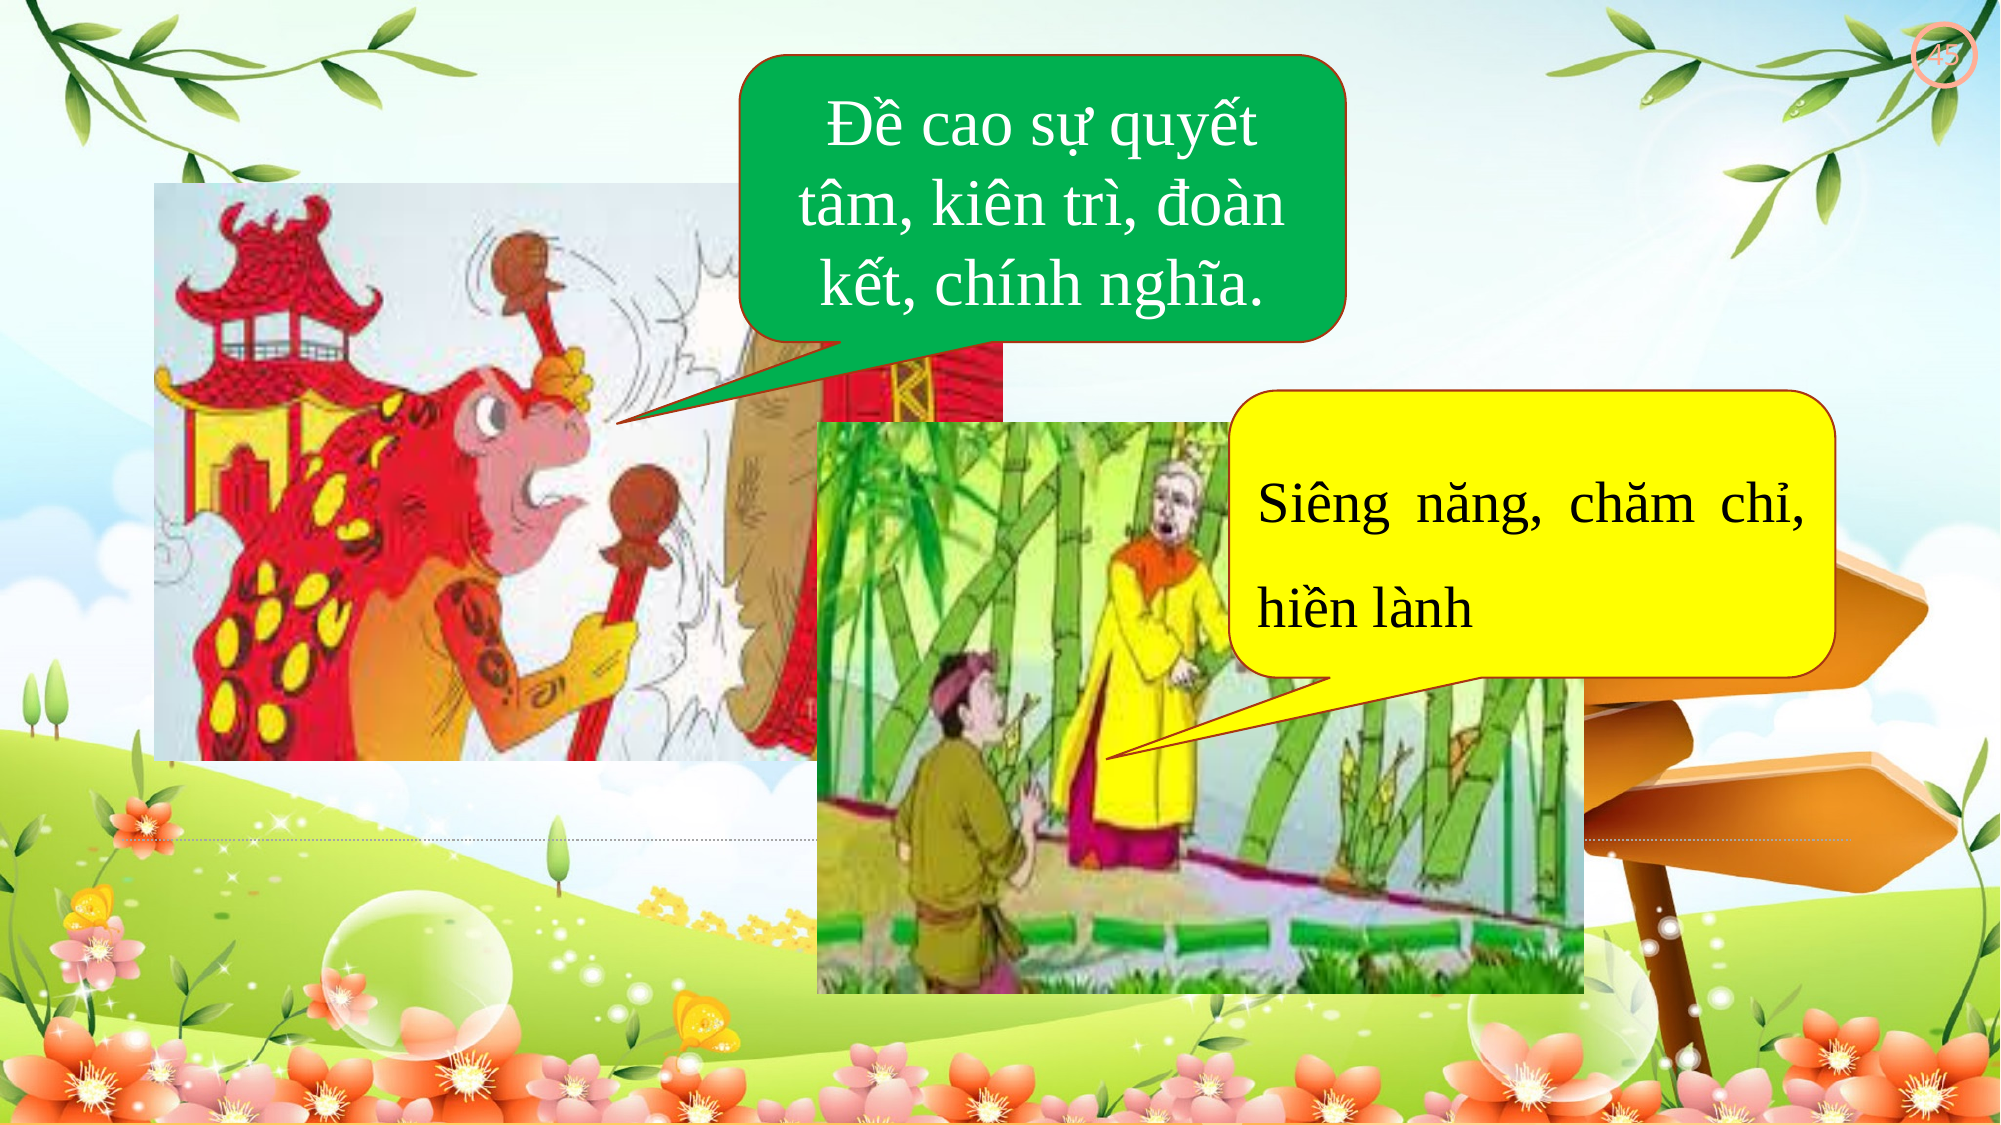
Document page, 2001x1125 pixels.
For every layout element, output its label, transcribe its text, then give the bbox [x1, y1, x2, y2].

text_box Siêng năng, chăm chỉ, hiền lành [1230, 389, 1837, 679]
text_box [1906, 24, 1982, 87]
picture [0, 0, 2001, 1125]
text_box Đề cao sự quyết tâm, kiên trì, đoàn kết, chính nghĩa. [738, 54, 1347, 344]
